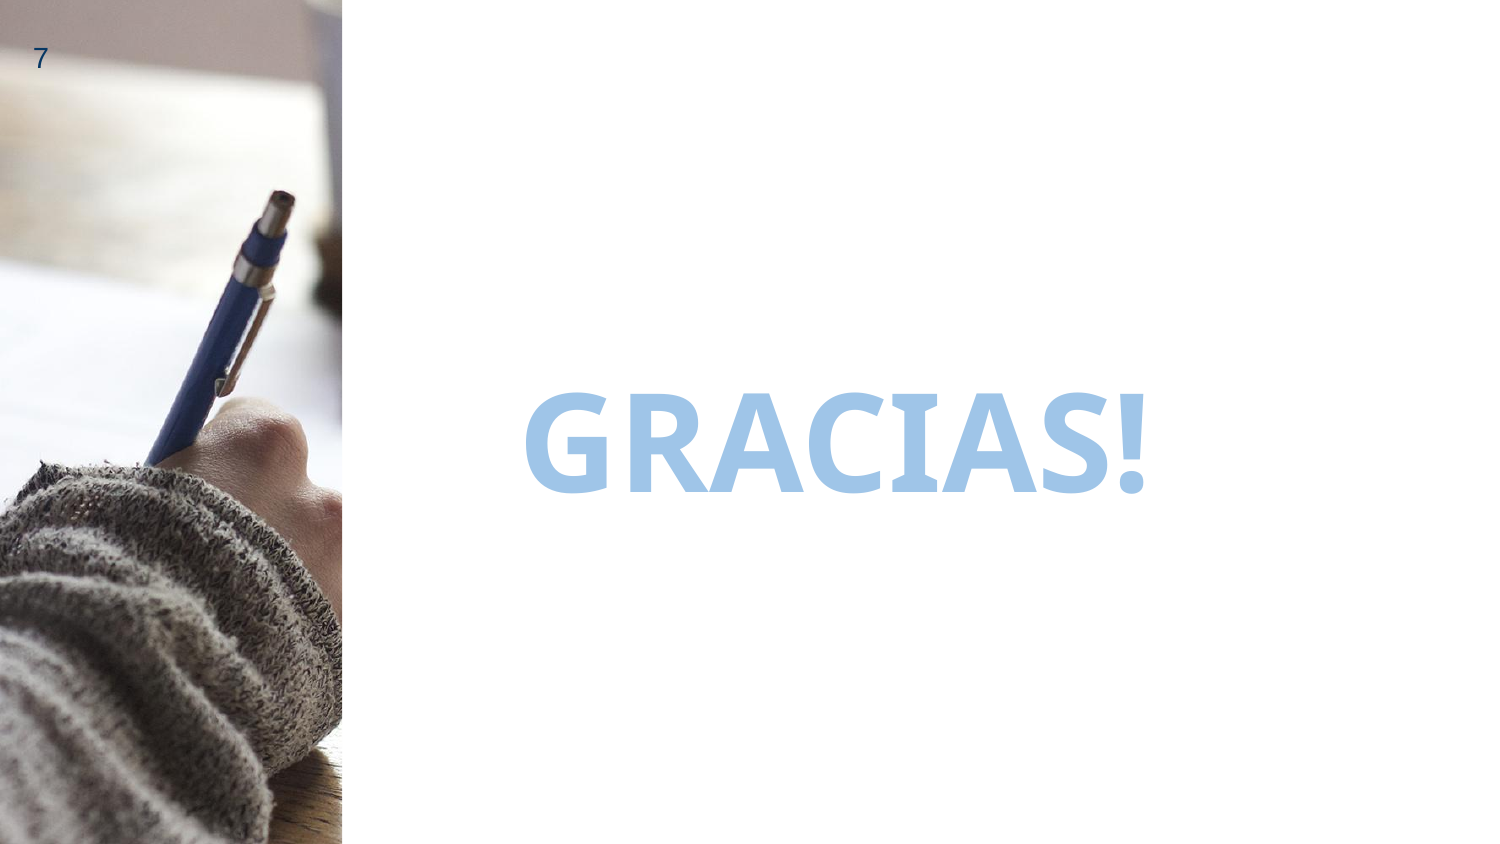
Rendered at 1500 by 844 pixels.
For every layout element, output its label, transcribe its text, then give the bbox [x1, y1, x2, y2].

picture [0, 0, 343, 844]
title GRACIAS! [503, 340, 1418, 531]
